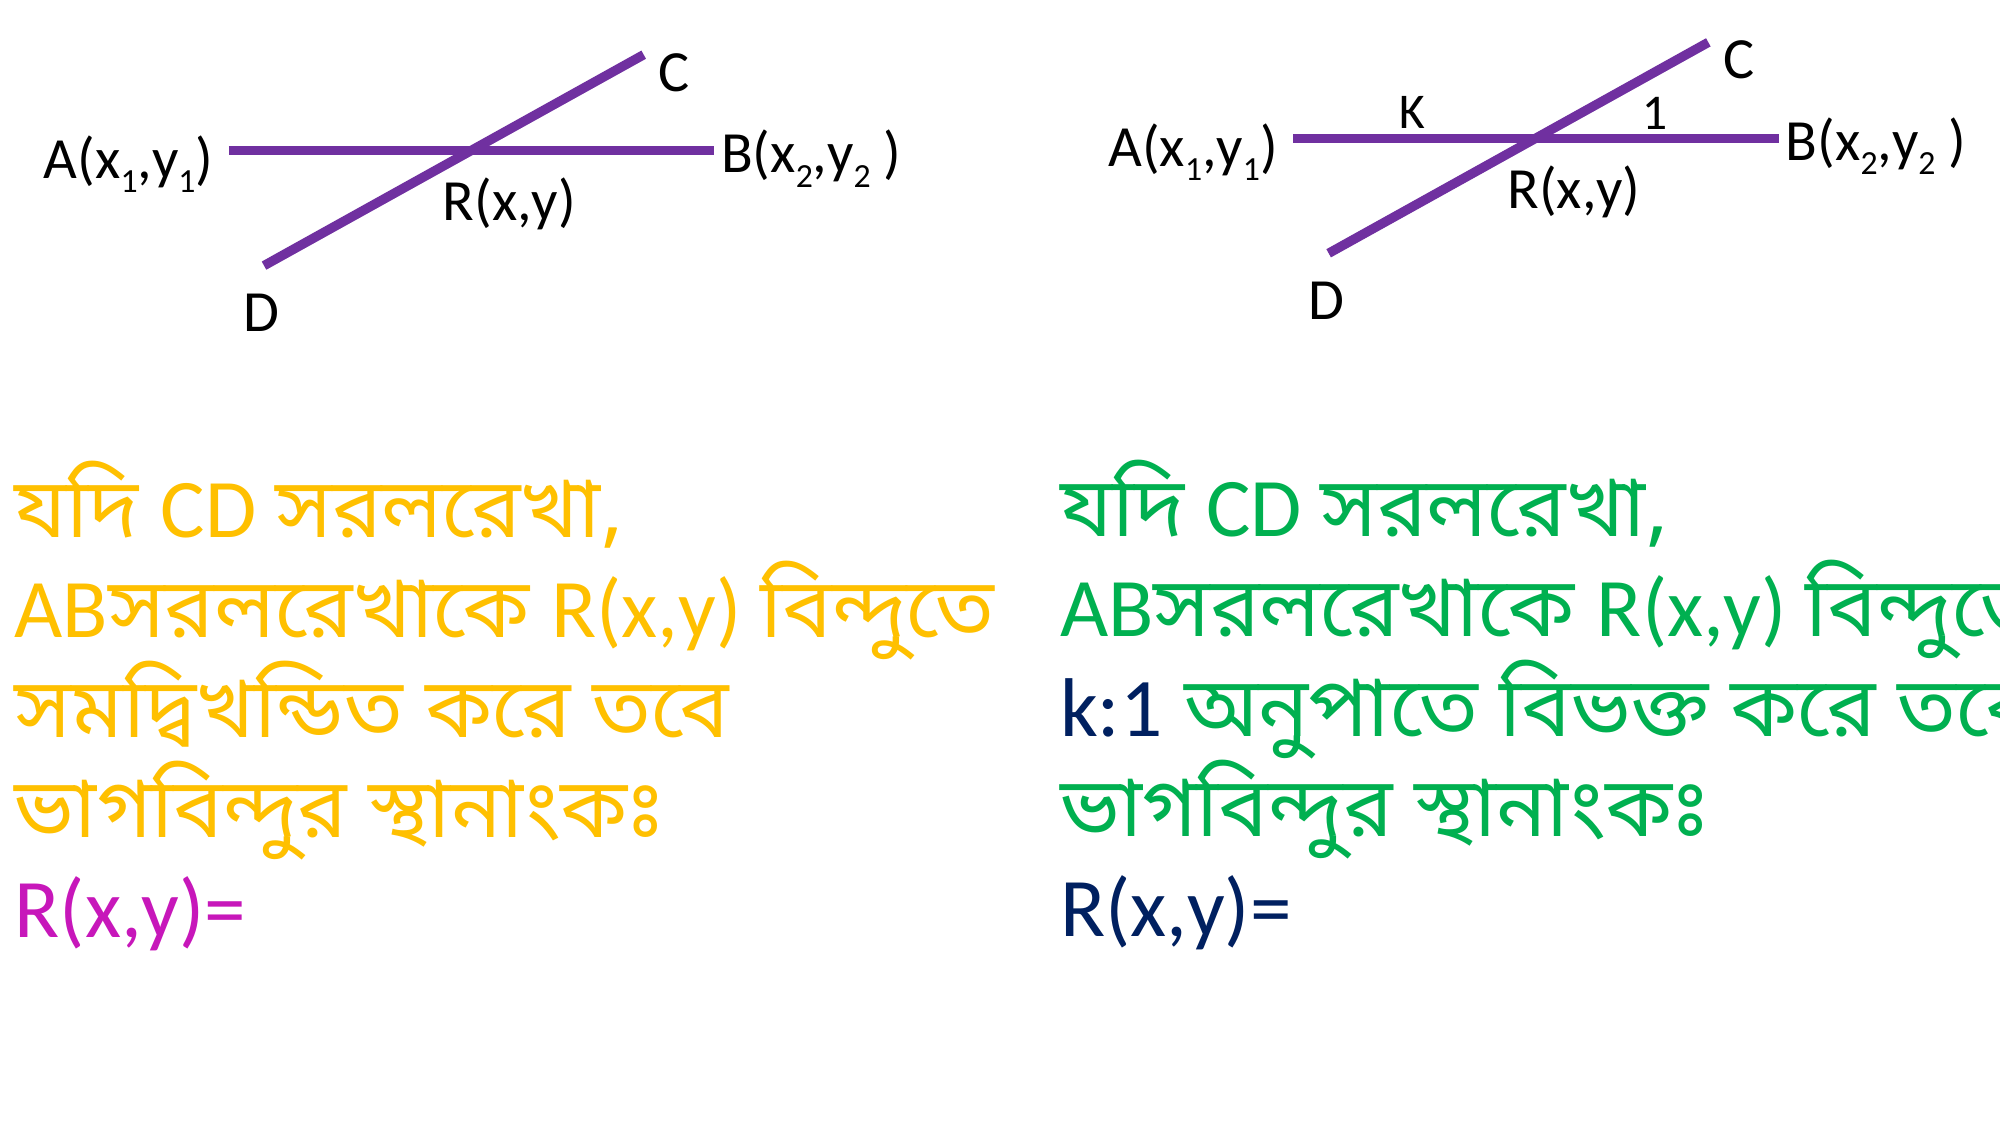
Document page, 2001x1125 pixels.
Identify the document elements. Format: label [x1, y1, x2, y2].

text_box [1093, 13, 2000, 340]
text_box [28, 25, 1051, 352]
